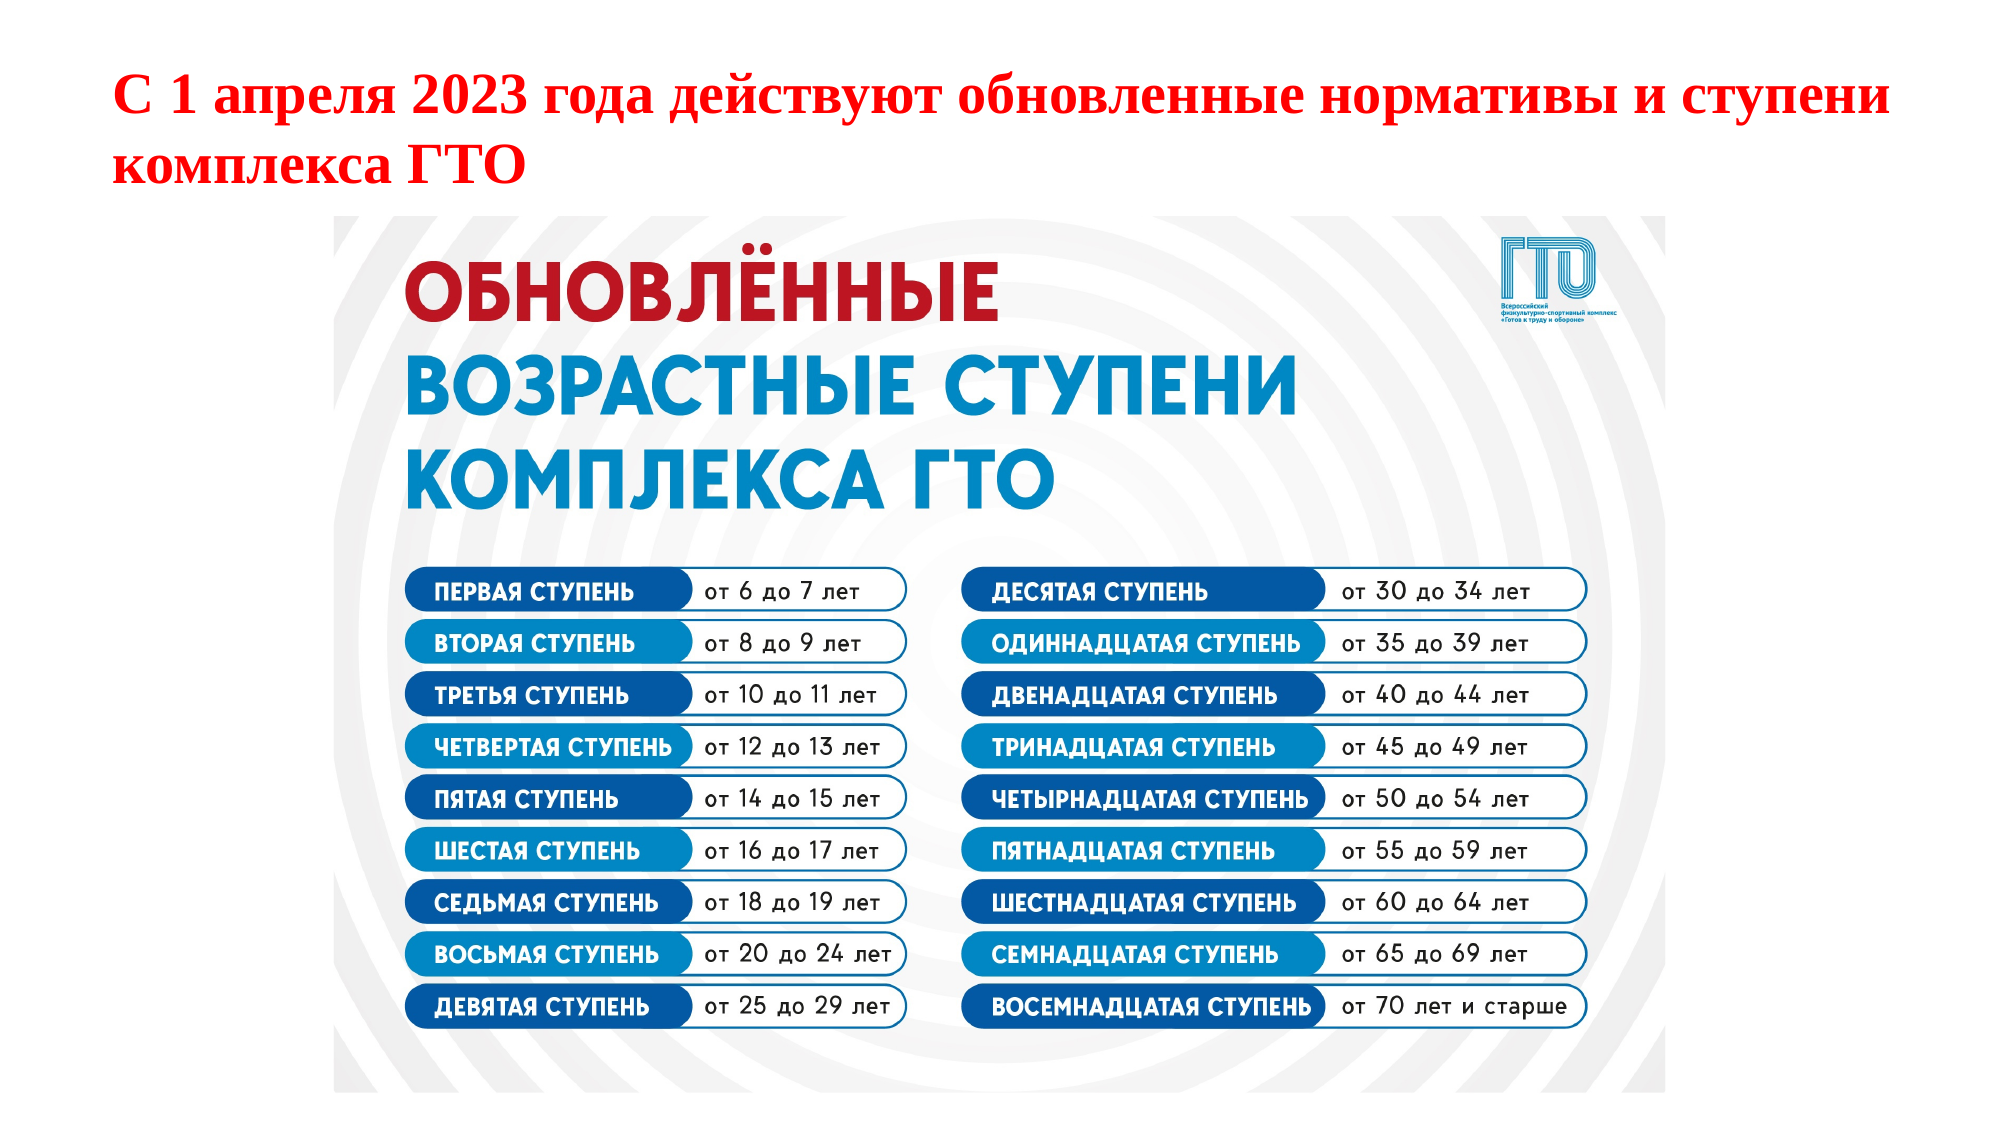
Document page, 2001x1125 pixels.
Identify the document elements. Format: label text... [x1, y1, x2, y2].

text_box C 1 апреля 2023 года действуют обновленные нормативы и ступени комплекса ГТО [98, 47, 1953, 203]
picture [333, 216, 1666, 1094]
